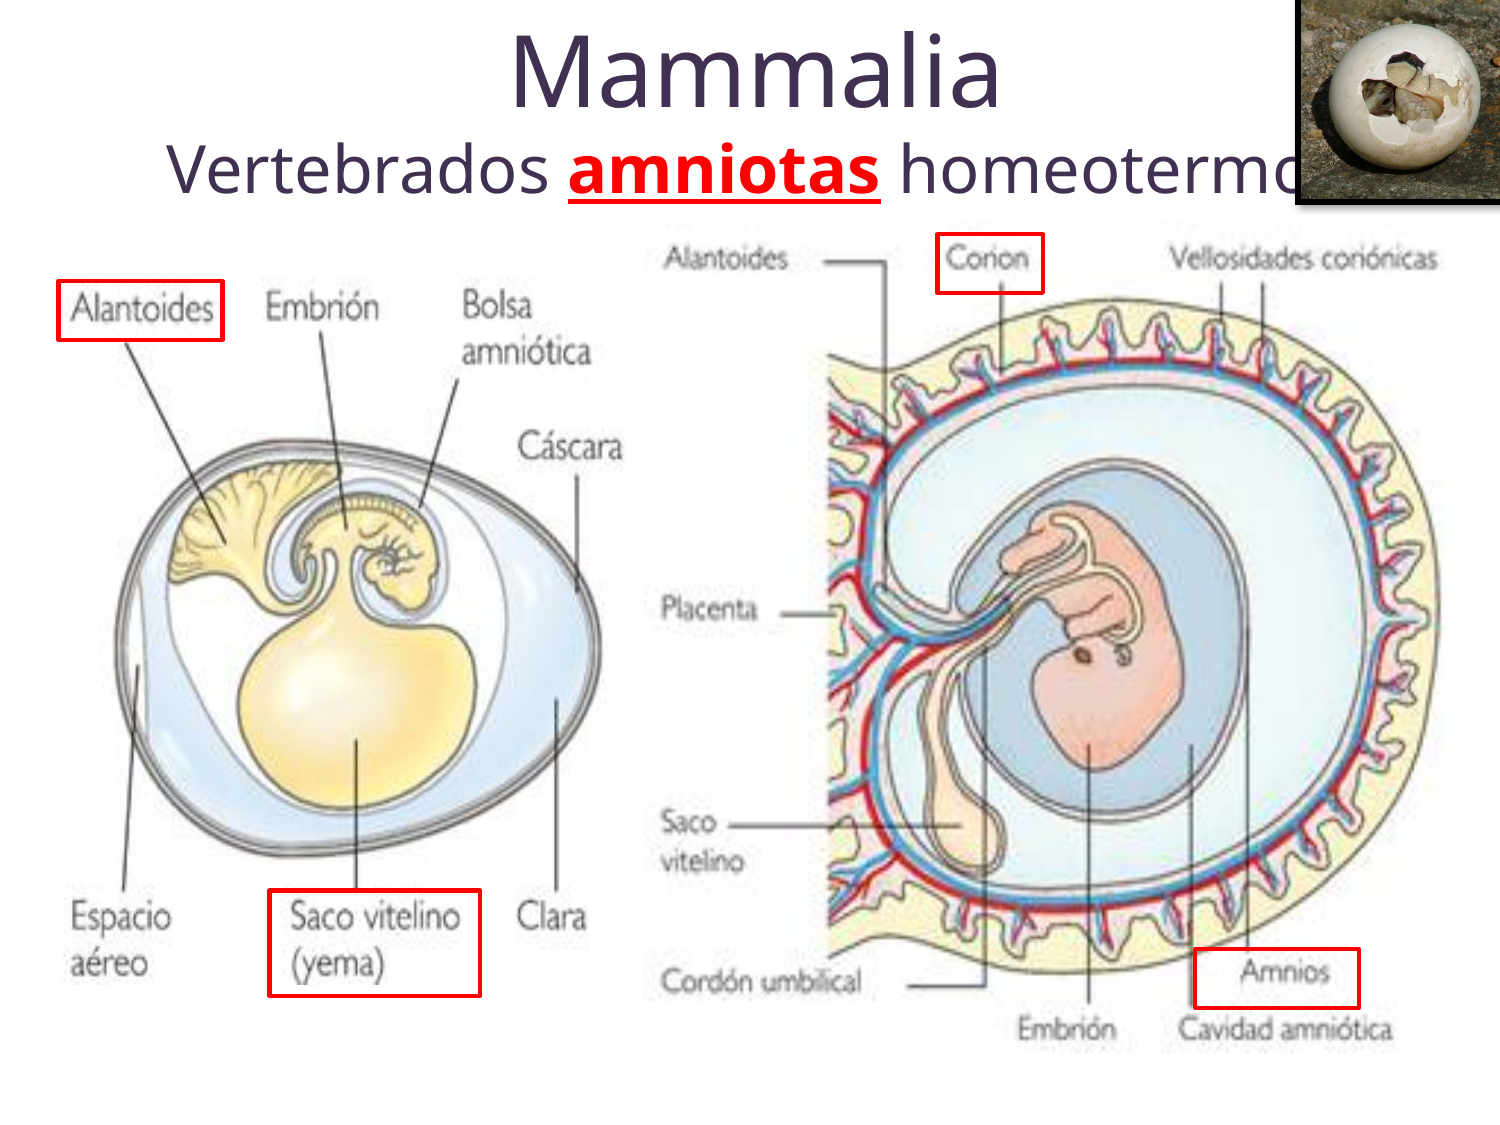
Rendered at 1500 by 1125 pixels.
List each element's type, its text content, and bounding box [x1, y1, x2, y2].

text_box [267, 994, 482, 998]
text_box Mammalia Vertebrados amniotas homeotermos [70, 0, 1442, 215]
picture [46, 222, 1462, 1067]
picture [1300, 0, 1500, 200]
